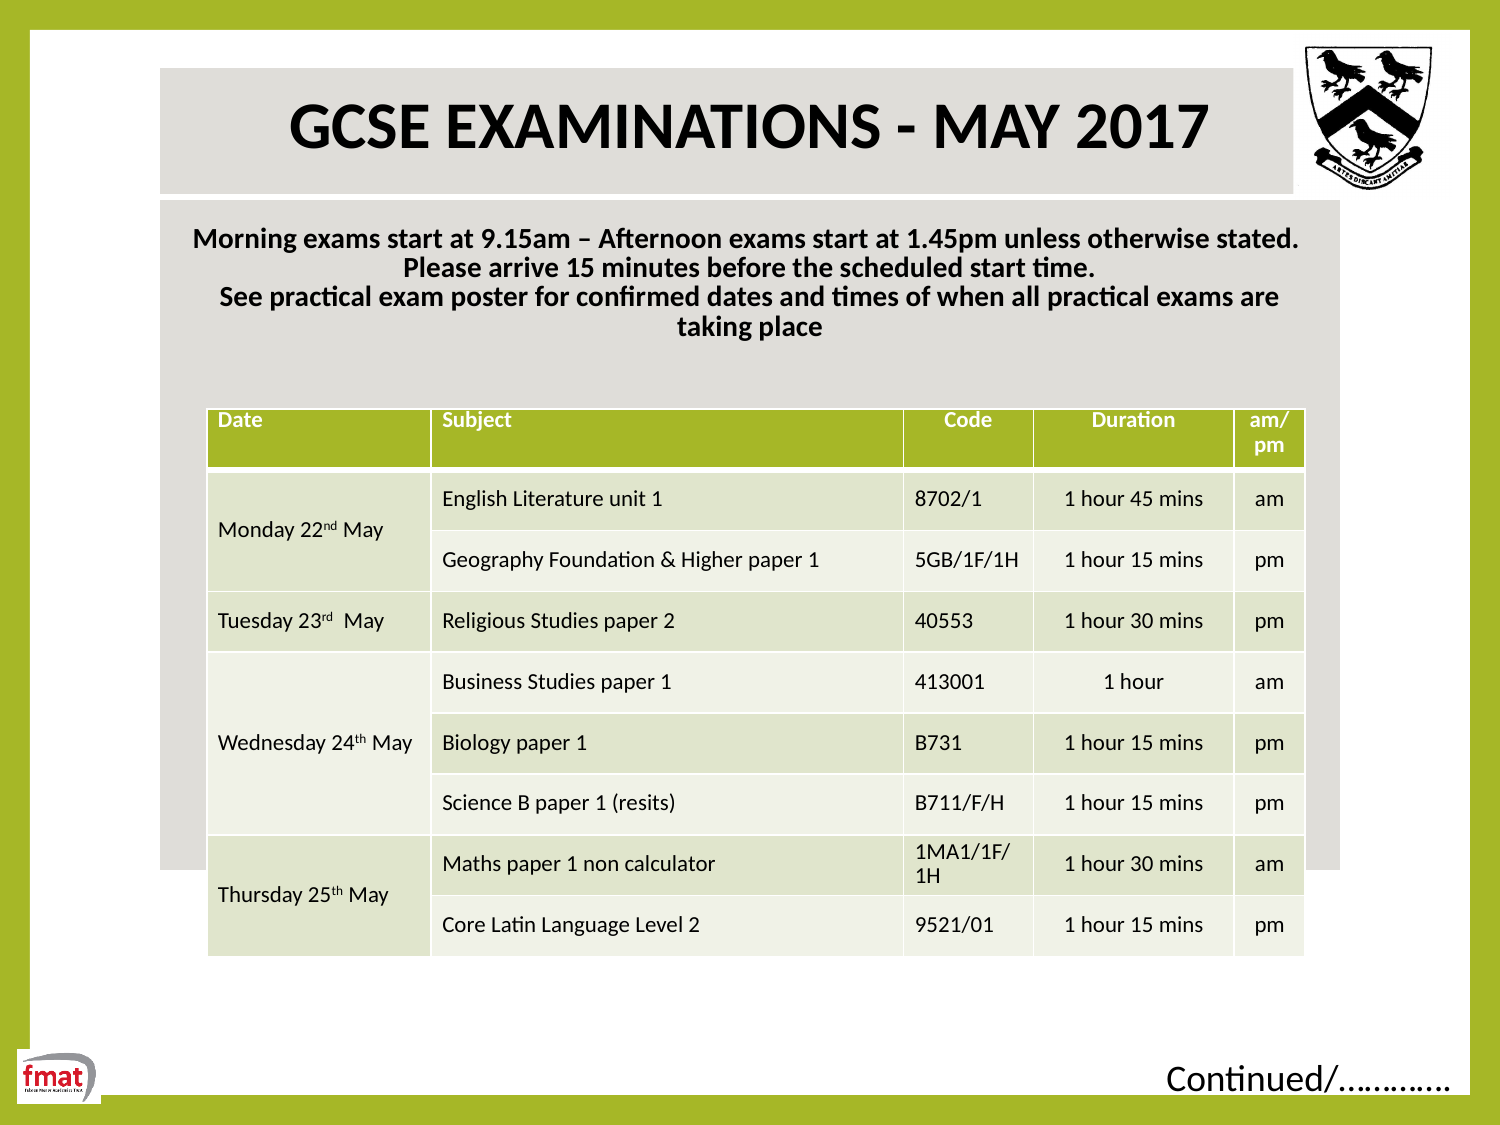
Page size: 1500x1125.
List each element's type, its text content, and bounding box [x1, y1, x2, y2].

table_cell Religious Studies paper 2 [432, 592, 903, 651]
table_cell am [1235, 653, 1304, 712]
table_cell 1 hour 45 mins [1034, 473, 1233, 530]
table_cell 1 hour 15 mins [1034, 896, 1233, 956]
picture [17, 1049, 101, 1104]
table_cell 1 hour 30 mins [1034, 592, 1233, 651]
picture [1292, 33, 1453, 200]
table_cell Thursday 25th May [208, 836, 430, 956]
table_header Date [208, 410, 430, 467]
table_cell Monday 22nd May [208, 473, 430, 591]
table_cell 413001 [904, 653, 1033, 712]
table_cell Wednesday 24th May [208, 653, 430, 834]
table_cell 5GB/1F/1H [904, 531, 1033, 591]
table_cell pm [1235, 714, 1304, 773]
table_header Subject [432, 410, 903, 467]
table_cell Science B paper 1 (resits) [432, 775, 903, 834]
table_cell am [1235, 836, 1304, 895]
table_cell Tuesday 23rd May [208, 592, 430, 651]
table_cell pm [1235, 896, 1304, 956]
table_cell 8702/1 [904, 473, 1033, 530]
table_cell am [1235, 473, 1304, 530]
table_cell pm [1235, 531, 1304, 591]
table_cell 1 hour 15 mins [1034, 775, 1233, 834]
table_cell 1MA1/1F/1H [904, 836, 1033, 895]
table_cell Morning exams start at 9.15am – Afternoon exams start at 1.45pm unless otherwise stated. Please arrive 15 minutes before the scheduled start time. See practical exam poster for confirmed dates and times of when all practical exams are taking place [160, 200, 1340, 870]
table_cell 40553 [904, 592, 1033, 651]
table_cell pm [1235, 775, 1304, 834]
table_cell B711/F/H [904, 775, 1033, 834]
table_cell B731 [904, 714, 1033, 773]
table_cell Core Latin Language Level 2 [432, 896, 903, 956]
table_cell Biology paper 1 [432, 714, 903, 773]
table_cell 1 hour 15 mins [1034, 714, 1233, 773]
table_cell Geography Foundation & Higher paper 1 [432, 531, 903, 591]
table_header am/pm [1235, 410, 1304, 467]
table_cell Maths paper 1 non calculator [432, 836, 903, 895]
table_cell 1 hour 15 mins [1034, 531, 1233, 591]
table_header Duration [1034, 410, 1233, 467]
table_cell Business Studies paper 1 [432, 653, 903, 712]
table_cell pm [1235, 592, 1304, 651]
text_box Continued/…………. [1151, 1046, 1487, 1125]
table_cell English Literature unit 1 [432, 473, 903, 530]
table_cell 1 hour [1034, 653, 1233, 712]
table_header GCSE Examinations - May 2017 [160, 68, 1287, 194]
table_cell 9521/01 [904, 896, 1033, 956]
table_cell 1 hour 30 mins [1034, 836, 1233, 895]
table_header Code [904, 410, 1033, 467]
